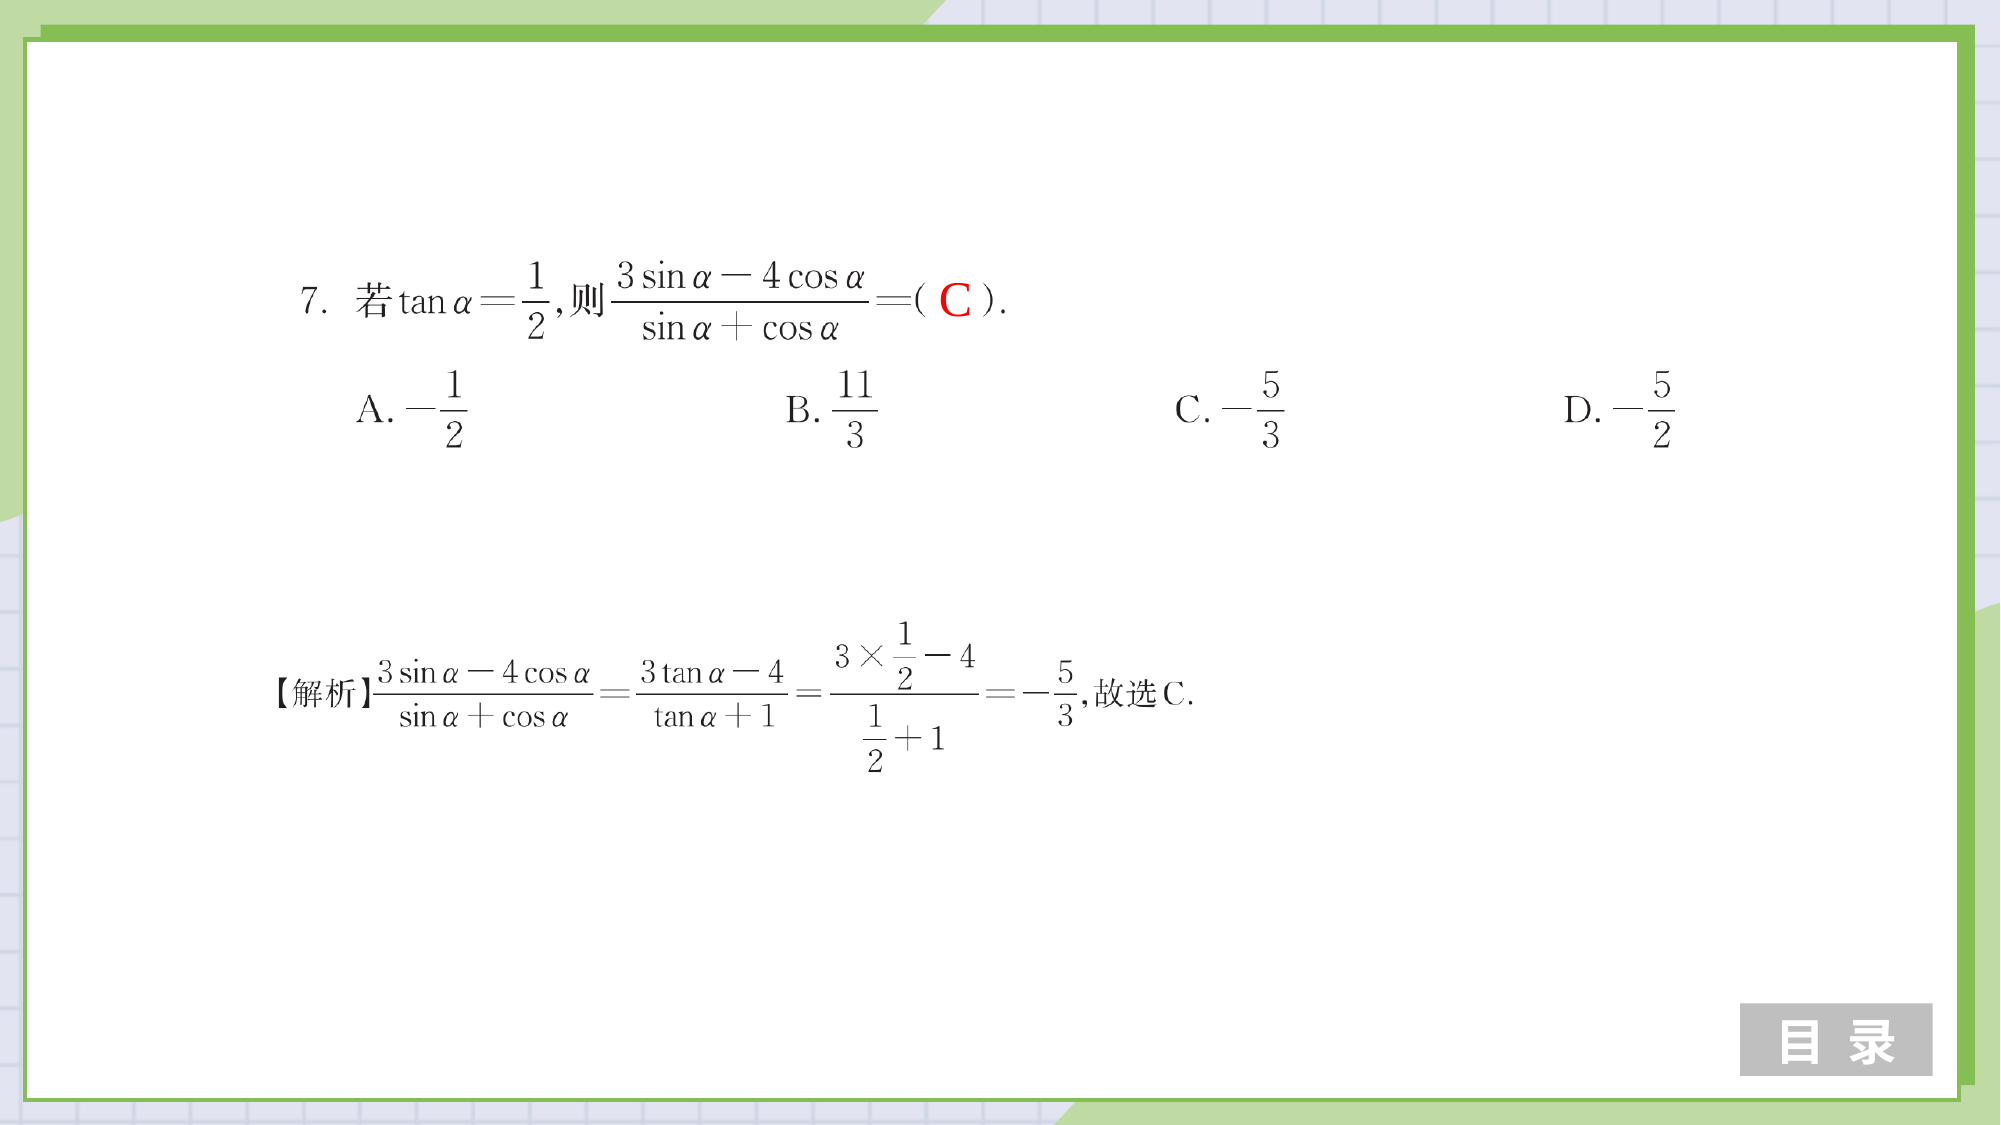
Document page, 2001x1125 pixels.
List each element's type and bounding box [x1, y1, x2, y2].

picture [925, 0, 2000, 611]
picture [284, 244, 1746, 462]
picture [260, 612, 1340, 777]
picture [0, 515, 1074, 1125]
